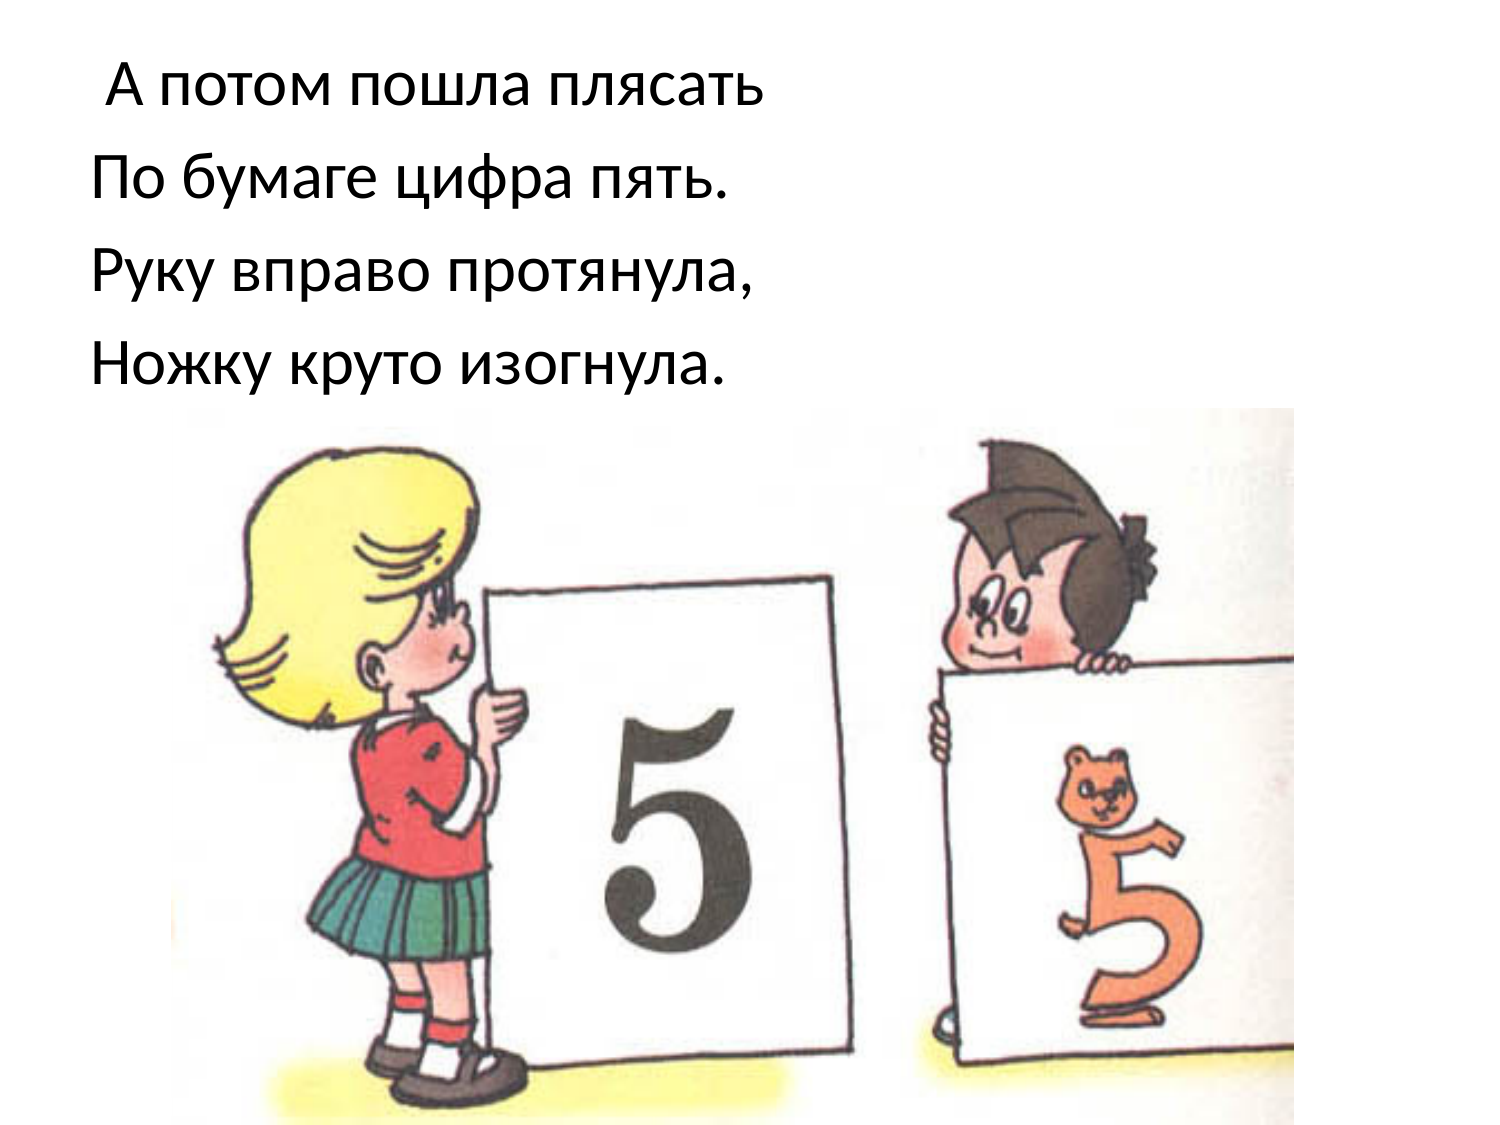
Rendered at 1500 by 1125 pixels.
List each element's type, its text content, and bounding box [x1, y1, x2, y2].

picture [170, 408, 1294, 1125]
list А потом пошла плясать По бумаге цифра пять. Руку вправо протянула, Ножку круто изогнула. [75, 30, 1425, 1005]
